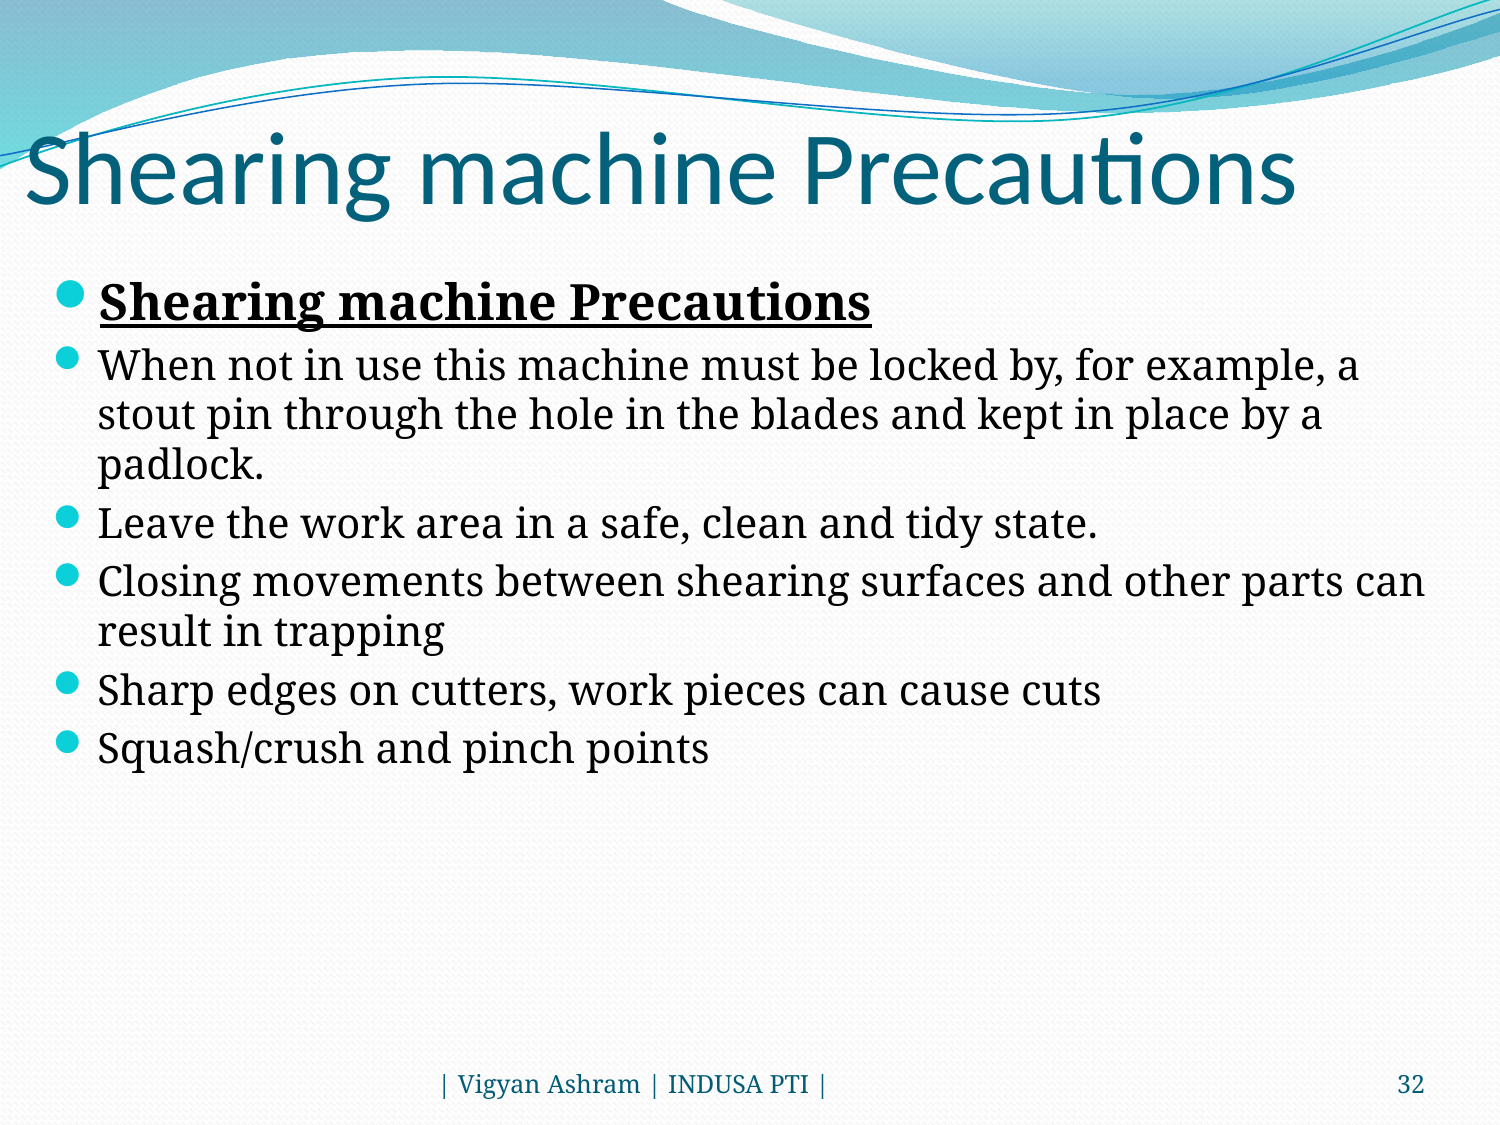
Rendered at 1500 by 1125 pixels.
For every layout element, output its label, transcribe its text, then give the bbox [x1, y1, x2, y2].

footer | Vigyan Ashram | INDUSA PTI | [437, 1042, 988, 1103]
title Shearing machine Precautions [24, 37, 1376, 226]
slide_number 32 [1299, 1042, 1425, 1103]
list Shearing machine Precautions When not in use this machine must be locked by, for example, a stout pin through the hole in the blades and kept in place by a padlock. Leave the work area in a safe, clean and tidy state. Closing movements between shearing surfaces and other parts can result in trapping Sharp edges on cutters, work pieces can cause cuts Squash/crush and pinch points [37, 262, 1451, 1051]
